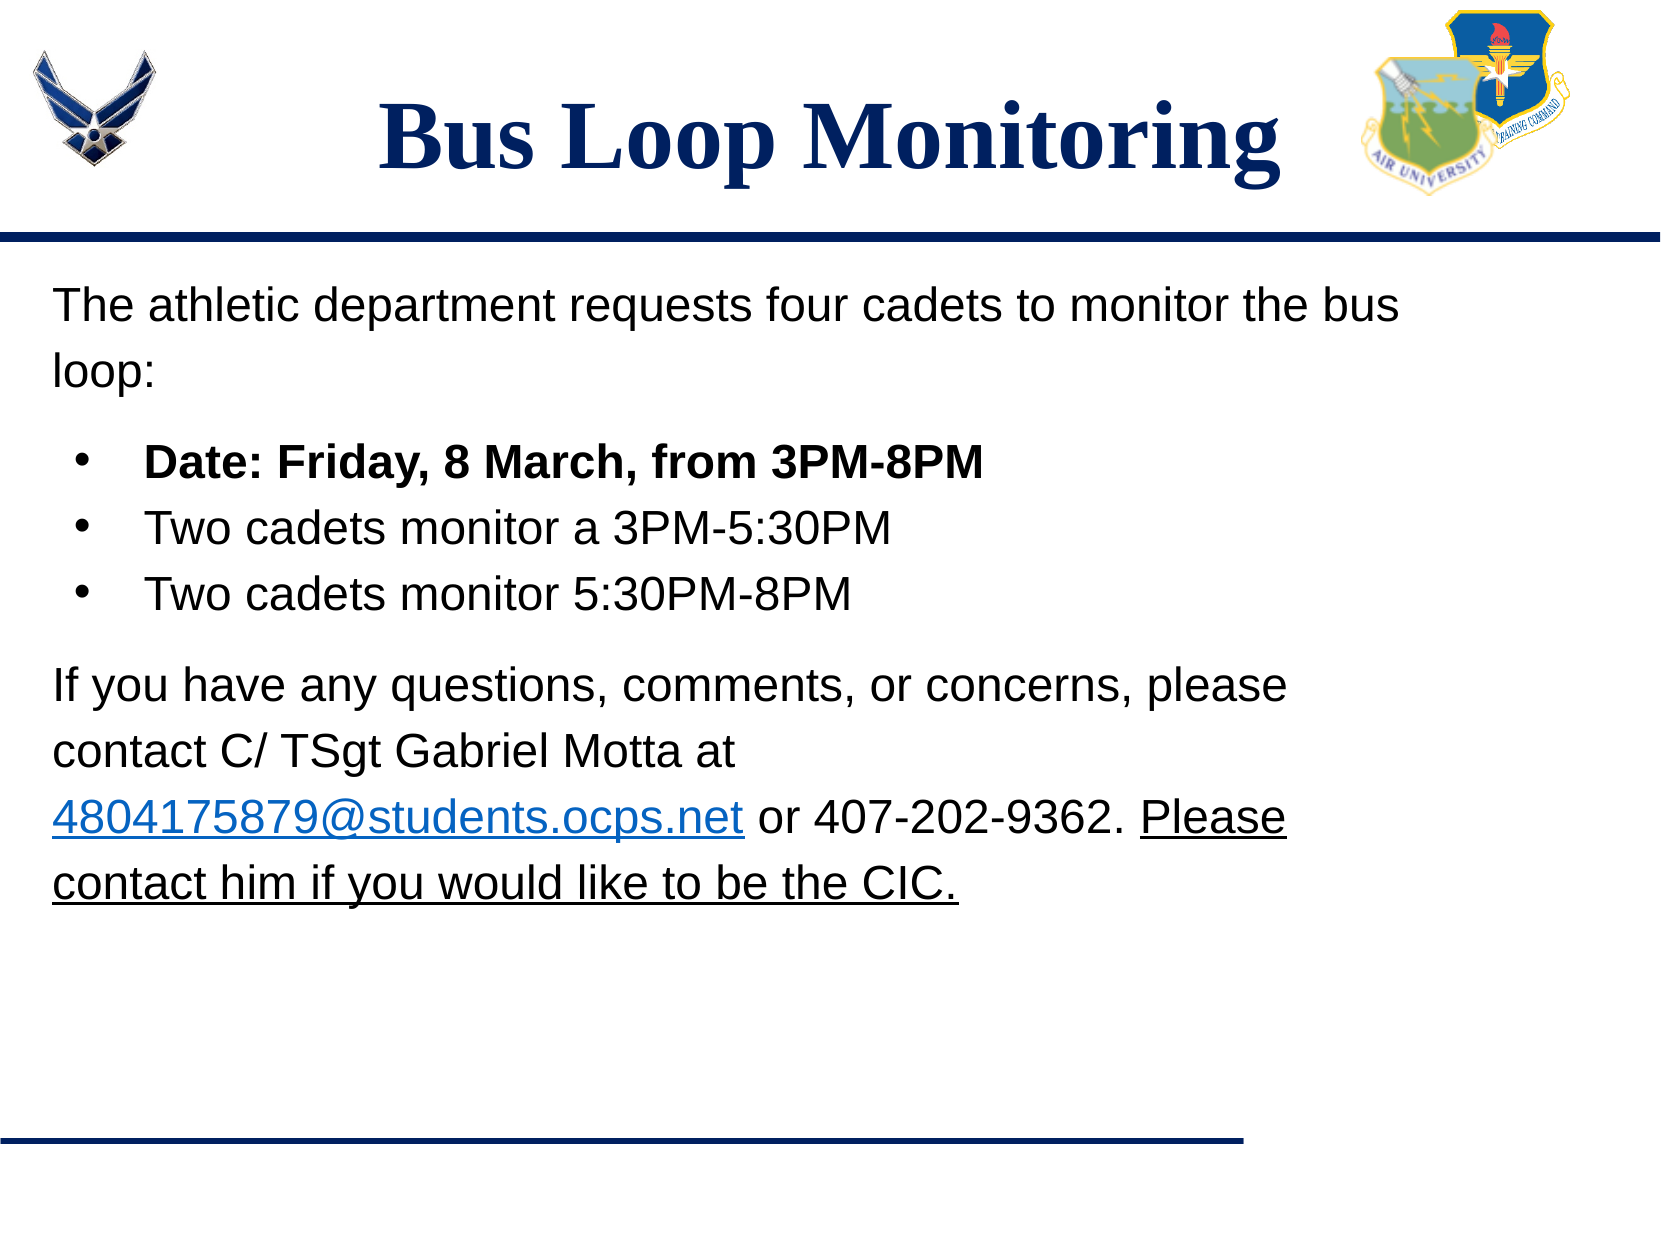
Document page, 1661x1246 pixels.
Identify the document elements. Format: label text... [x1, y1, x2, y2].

title Bus Loop Monitoring [114, 16, 1547, 258]
picture [29, 49, 114, 168]
list The athletic department requests four cadets to monitor the bus loop: Date: Friday, 8 March, from 3PM-8PM Two cadets monitor a 3PM-5:30PM Two cadets monitor 5:30PM-8PM If you have any questions, comments, or concerns, please contact C/ TSgt Gabriel Motta at 4804175879@students.ocps.net or 407-202-9362. Please contact him if you would like to be the CIC. [36, 257, 1447, 1246]
picture [1429, 10, 1570, 149]
picture [0, 1138, 36, 1144]
